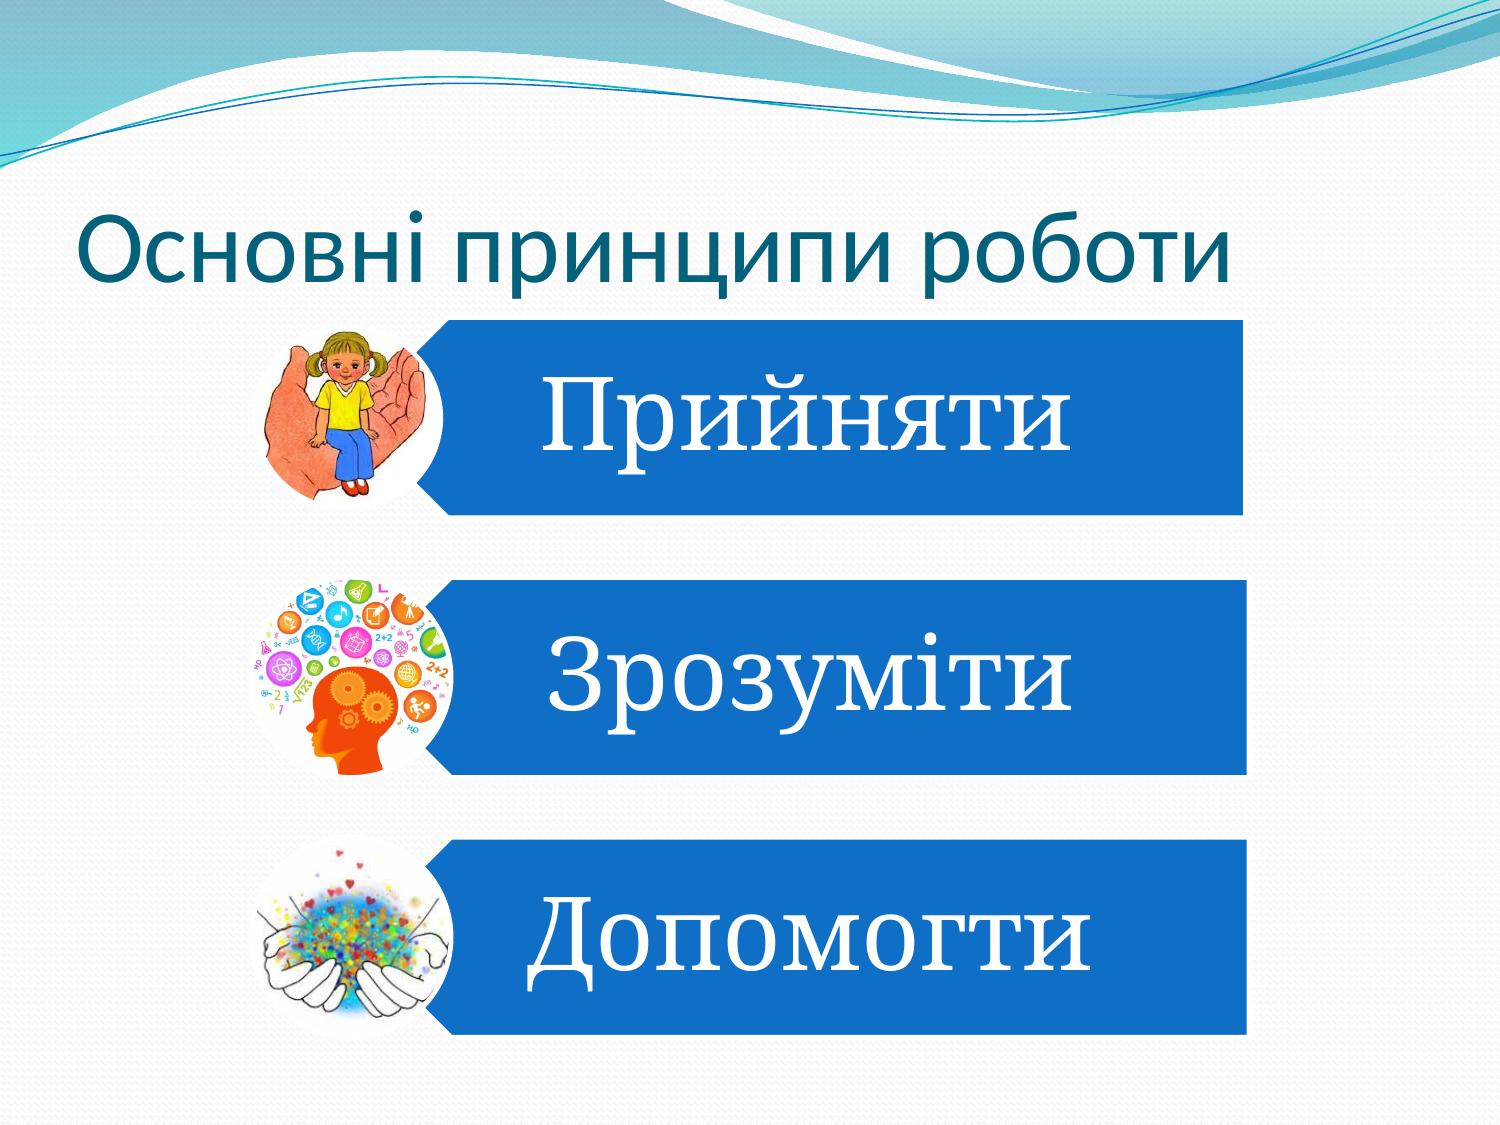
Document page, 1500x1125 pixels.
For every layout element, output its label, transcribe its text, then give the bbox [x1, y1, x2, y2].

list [74, 316, 1426, 1038]
title Основні принципи роботи [75, 115, 1425, 303]
